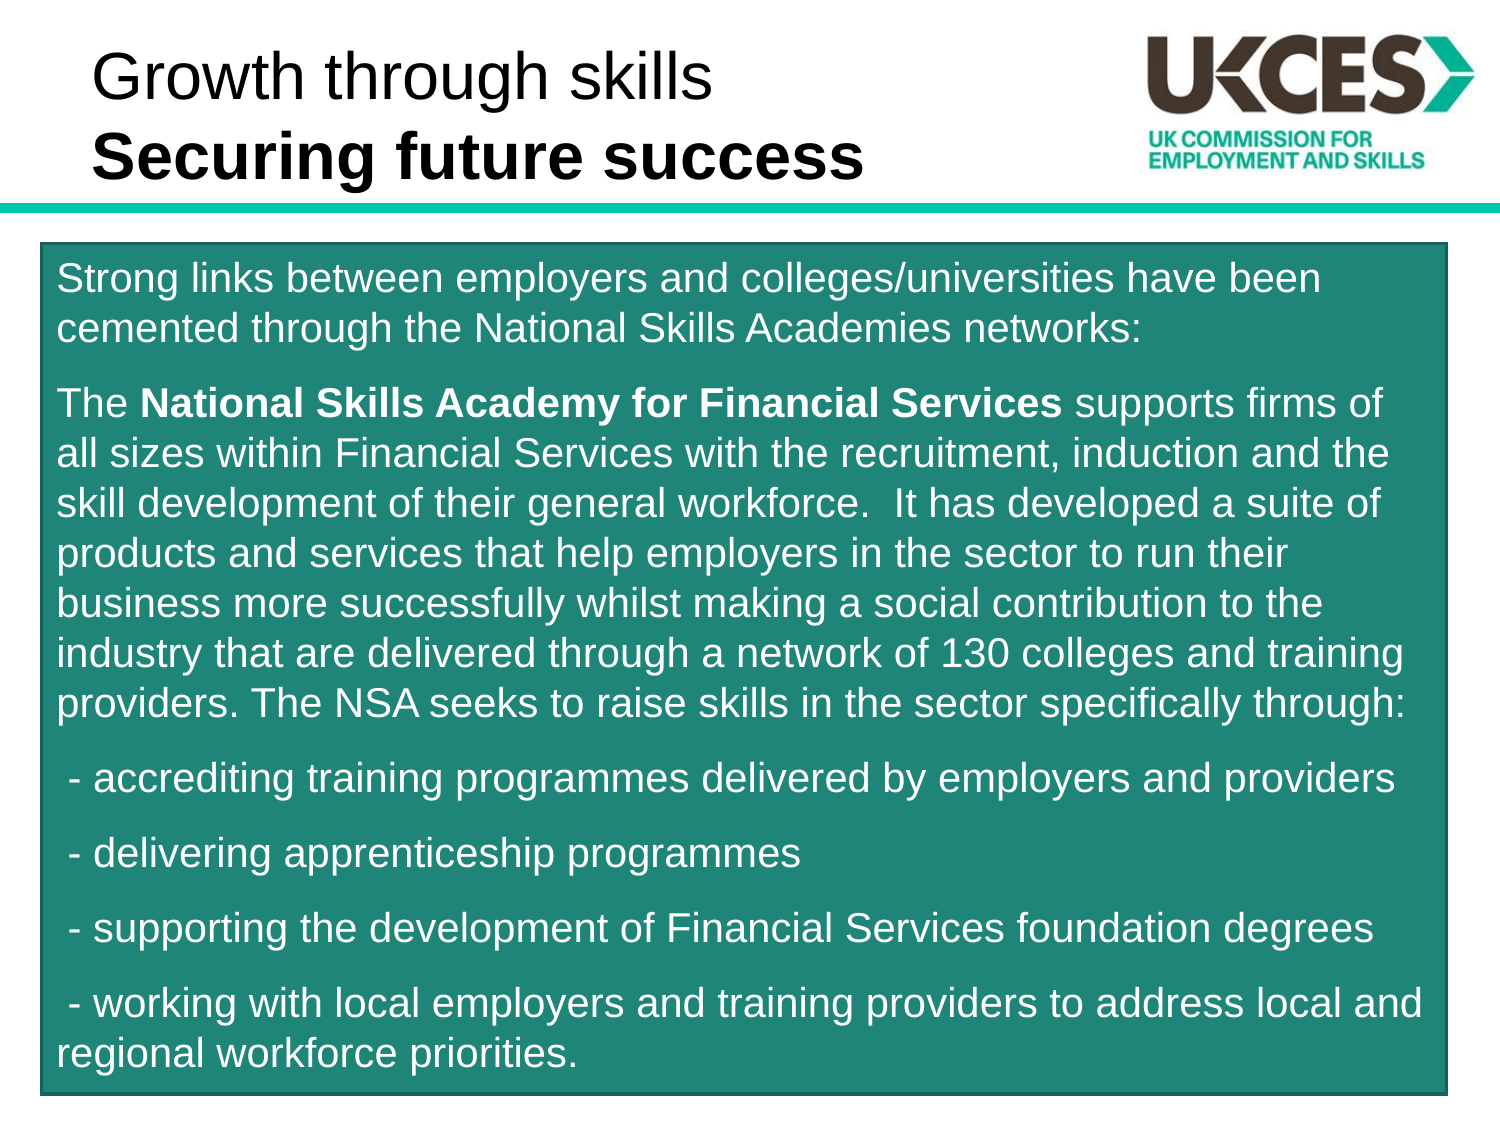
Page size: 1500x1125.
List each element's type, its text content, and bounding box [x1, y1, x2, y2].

title Growth through skills Securing future success [76, 18, 1116, 207]
list Strong links between employers and colleges/universities have been cemented through the National Skills Academies networks: The National Skills Academy for Financial Services supports firms of all sizes within Financial Services with the recruitment, induction and the skill development of their general workforce. It has developed a suite of products and services that help employers in the sector to run their business more successfully whilst making a social contribution to the industry that are delivered through a network of 130 colleges and training providers. The NSA seeks to raise skills in the sector specifically through: - accrediting training programmes delivered by employers and providers - delivering apprenticeship programmes - supporting the development of Financial Services foundation degrees - working with local employers and training providers to address local and regional workforce priorities. [40, 242, 1448, 1096]
picture [1139, 31, 1480, 174]
